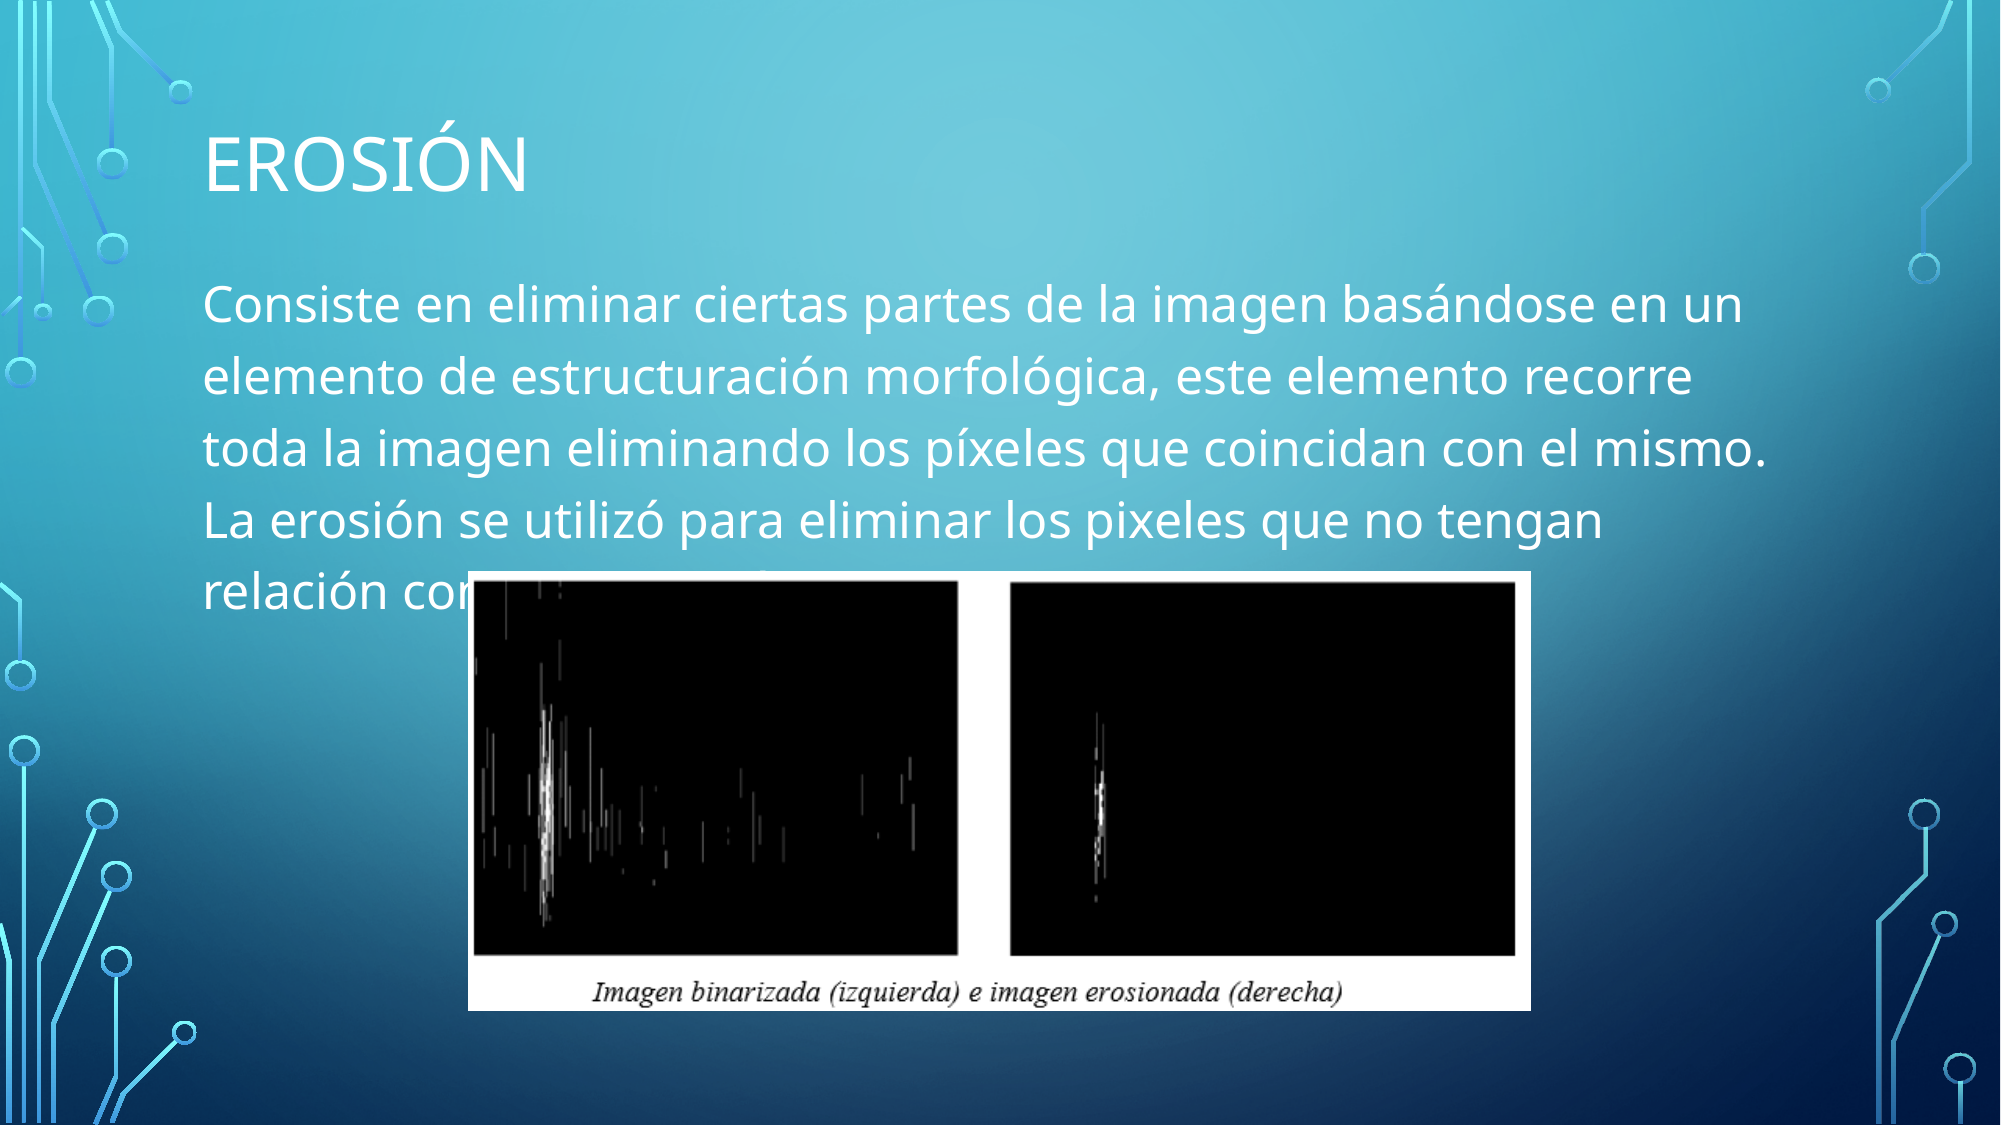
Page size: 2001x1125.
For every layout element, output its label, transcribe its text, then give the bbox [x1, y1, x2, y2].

list Consiste en eliminar ciertas partes de la imagen basándose en un elemento de estructuración morfológica, este elemento recorre toda la imagen eliminando los píxeles que coincidan con el mismo. La erosión se utilizó para eliminar los pixeles que no tengan relación con el evento sísmico. [187, 252, 1813, 585]
title erosión [187, 46, 1813, 252]
picture [468, 570, 1532, 1011]
